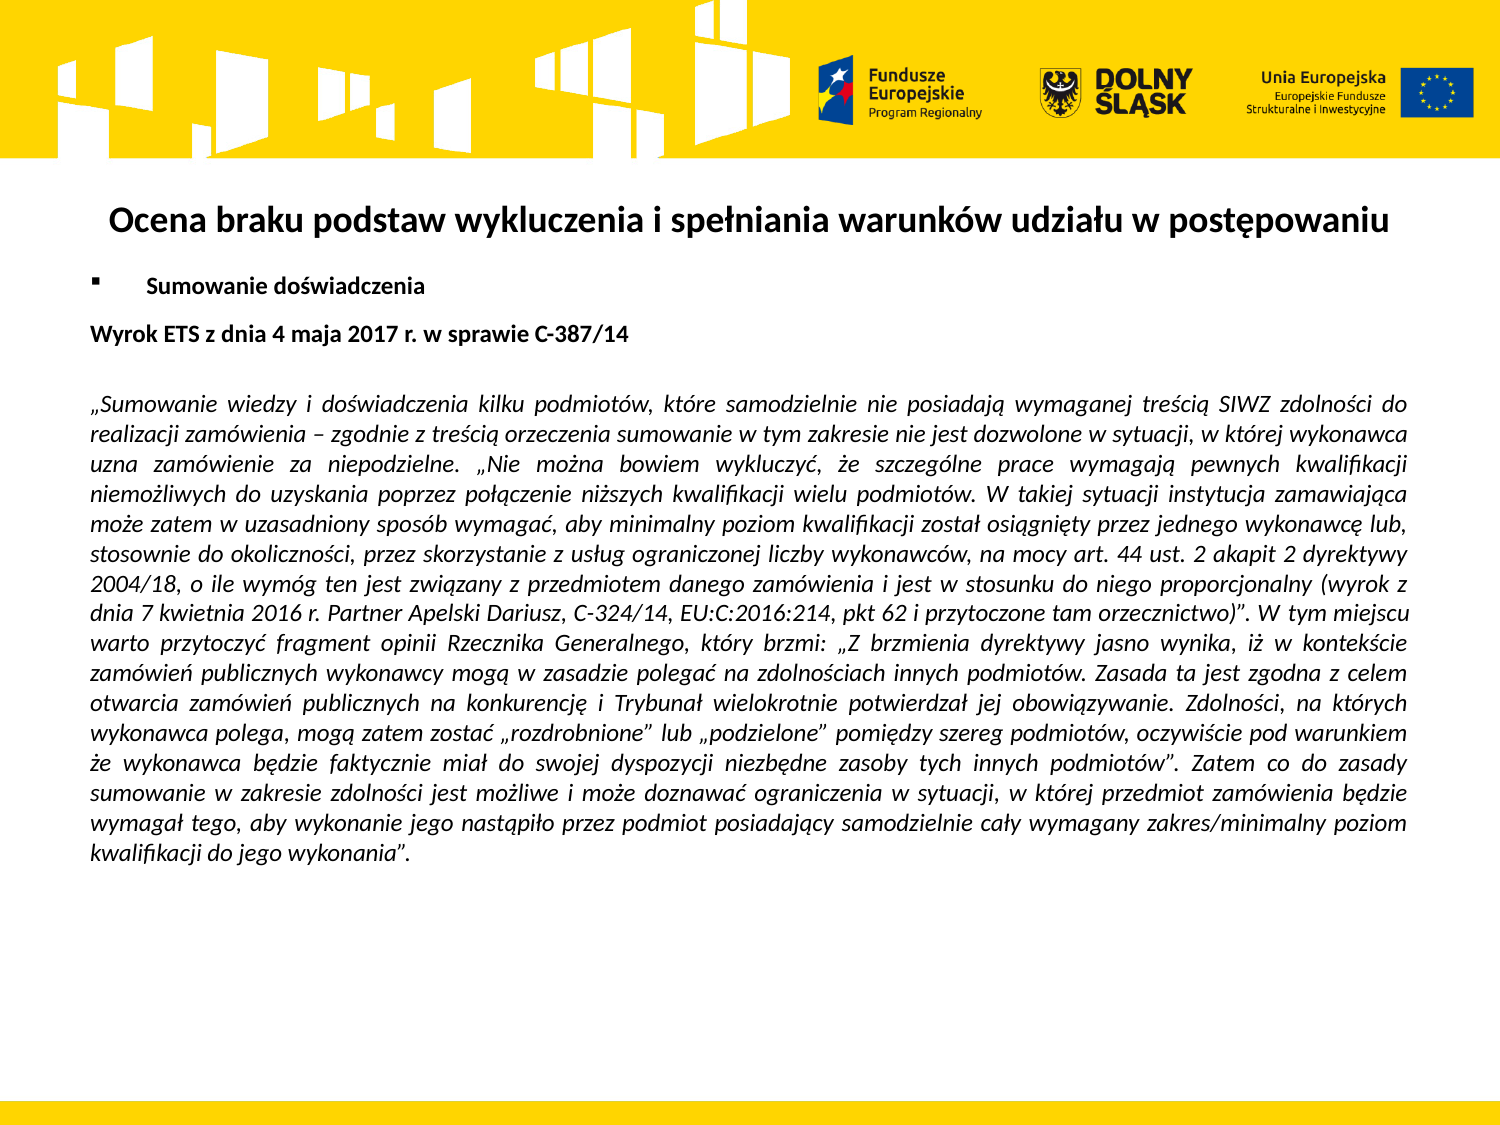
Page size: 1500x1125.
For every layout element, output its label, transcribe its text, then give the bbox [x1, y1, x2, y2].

title Ocena braku podstaw wykluczenia i spełniania warunków udziału w postępowaniu [75, 172, 1425, 262]
picture [0, 0, 1500, 1125]
list Sumowanie doświadczenia Wyrok ETS z dnia 4 maja 2017 r. w sprawie C-387/14 „Sumowanie wiedzy i doświadczenia kilku podmiotów, które samodzielnie nie posiadają wymaganej treścią SIWZ zdolności do realizacji zamówienia – zgodnie z treścią orzeczenia sumowanie w tym zakresie nie jest dozwolone w sytuacji, w której wykonawca uzna zamówienie za niepodzielne. „Nie można bowiem wykluczyć, że szczególne prace wymagają pewnych kwalifikacji niemożliwych do uzyskania poprzez połączenie niższych kwalifikacji wielu podmiotów. W takiej sytuacji instytucja zamawiająca może zatem w uzasadniony sposób wymagać, aby minimalny poziom kwalifikacji został osiągnięty przez jednego wykonawcę lub, stosownie do okoliczności, przez skorzystanie z usług ograniczonej liczby wykonawców, na mocy art. 44 ust. 2 akapit 2 dyrektywy 2004/18, o ile wymóg ten jest związany z przedmiotem danego zamówienia i jest w stosunku do niego proporcjonalny (wyrok z dnia 7 kwietnia 2016 r. Partner Apelski Dariusz, C-324/14, EU:C:2016:214, pkt 62 i przytoczone tam orzecznictwo)”. W tym miejscu warto przytoczyć fragment opinii Rzecznika Generalnego, który brzmi: „Z brzmienia dyrektywy jasno wynika, iż w kontekście zamówień publicznych wykonawcy mogą w zasadzie polegać na zdolnościach innych podmiotów. Zasada ta jest zgodna z celem otwarcia zamówień publicznych na konkurencję i Trybunał wielokrotnie potwierdzał jej obowiązywanie. Zdolności, na których wykonawca polega, mogą zatem zostać „rozdrobnione” lub „podzielone” pomiędzy szereg podmiotów, oczywiście pod warunkiem że wykonawca będzie faktycznie miał do swojej dyspozycji niezbędne zasoby tych innych podmiotów”. Zatem co do zasady sumowanie w zakresie zdolności jest możliwe i może doznawać ograniczenia w sytuacji, w której przedmiot zamówienia będzie wymagał tego, aby wykonanie jego nastąpiło przez podmiot posiadający samodzielnie cały wymagany zakres/minimalny poziom kwalifikacji do jego wykonania”. [75, 262, 1425, 1083]
